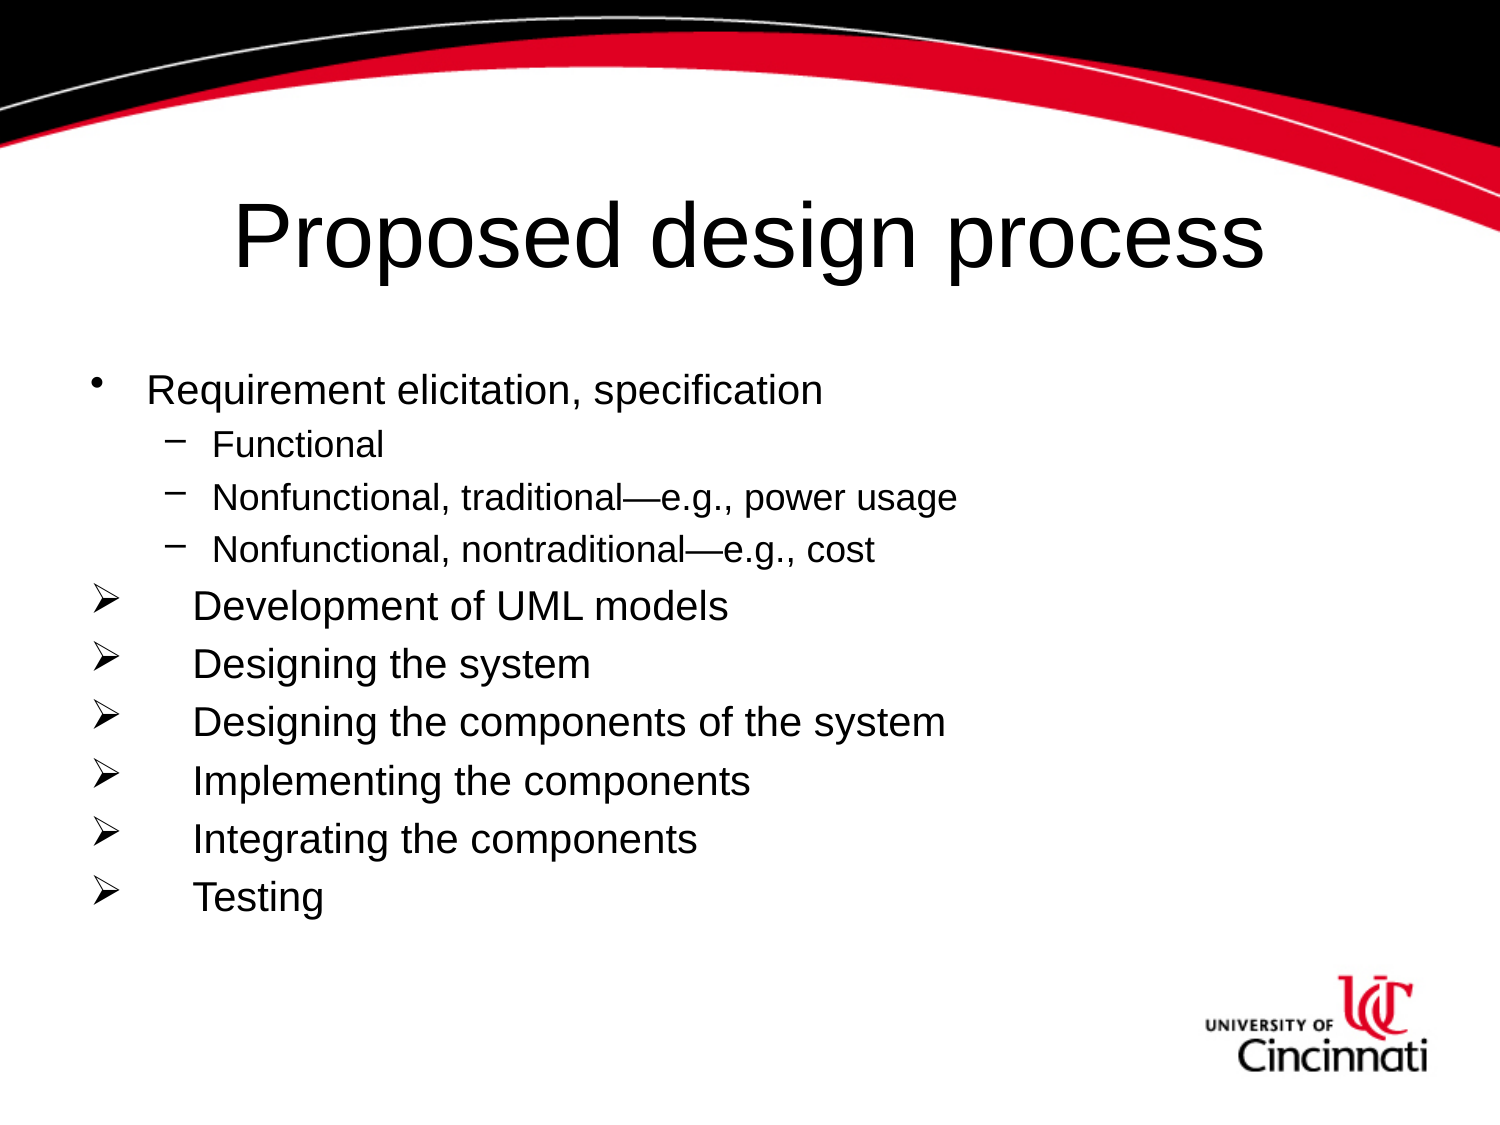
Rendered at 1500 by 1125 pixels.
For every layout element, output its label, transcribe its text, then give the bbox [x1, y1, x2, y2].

picture [1187, 1038, 1444, 1100]
picture [0, 0, 1500, 239]
title Proposed design process [74, 137, 1426, 326]
list Requirement elicitation, specification Functional Nonfunctional, traditional—e.g., power usage Nonfunctional, nontraditional—e.g., cost Development of UML models Designing the system Designing the components of the system Implementing the components Integrating the components Testing [74, 354, 1451, 1038]
